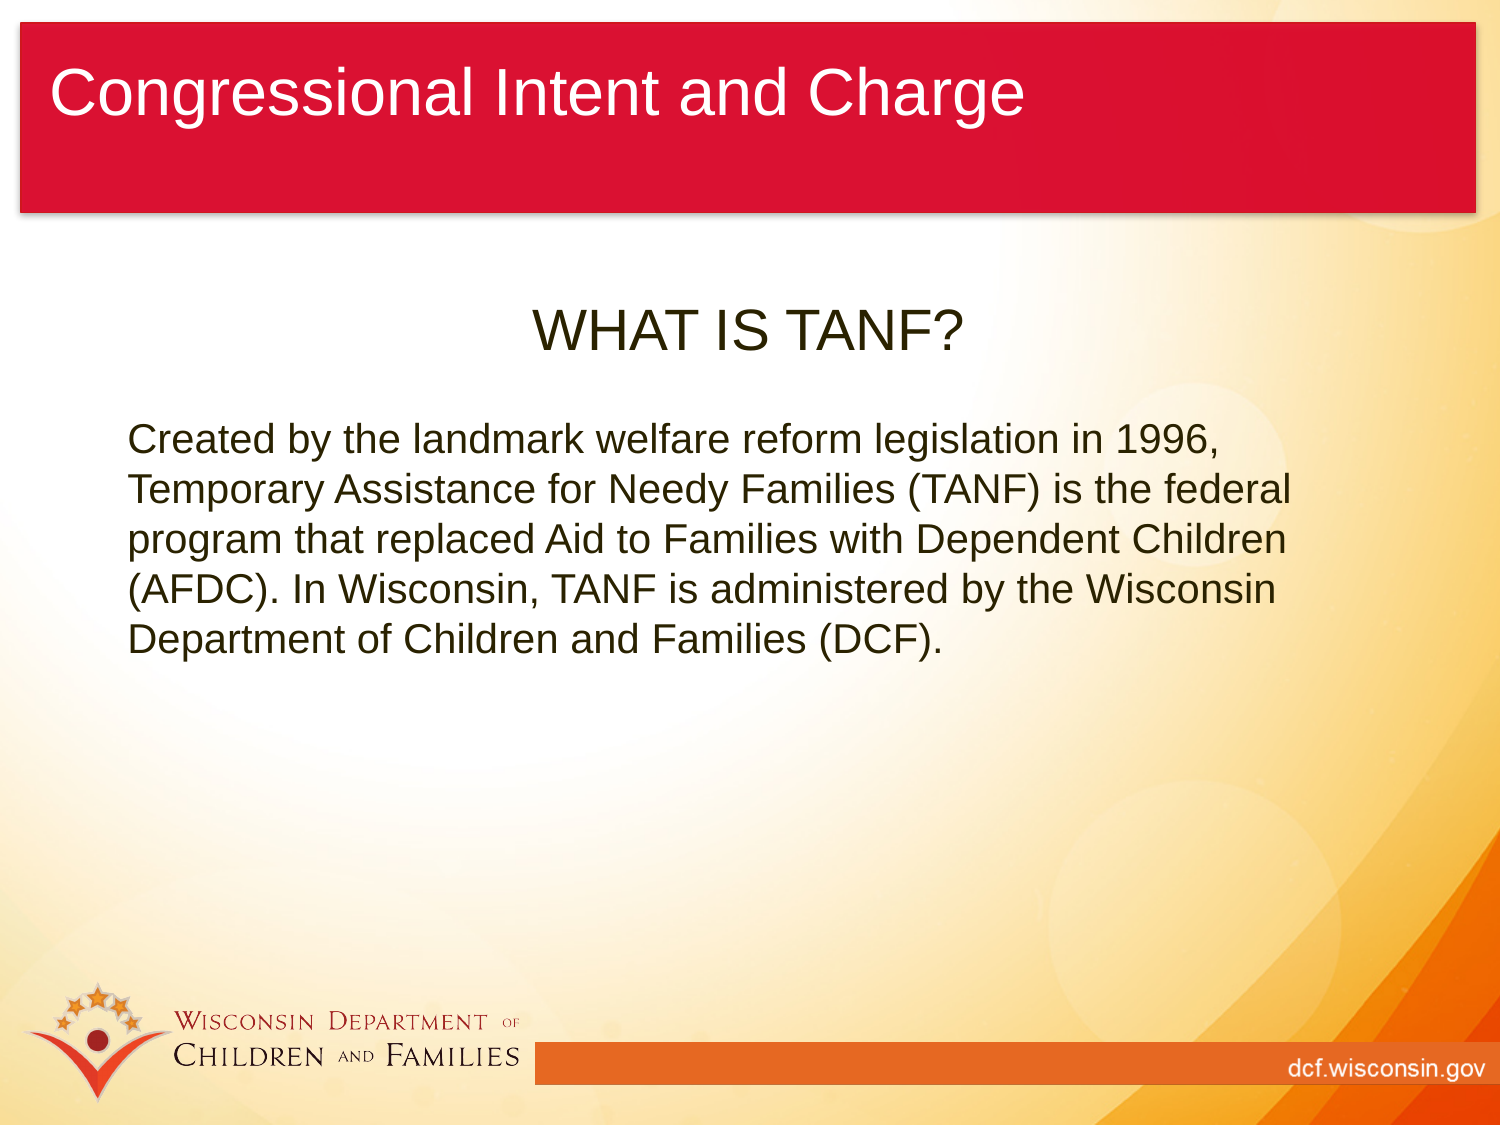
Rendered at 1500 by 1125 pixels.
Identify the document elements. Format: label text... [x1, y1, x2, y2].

text_box WHAT IS TANF? Created by the landmark welfare reform legislation in 1996, Temporary Assistance for Needy Families (TANF) is the federal program that replaced Aid to Families with Dependent Children (AFDC). In Wisconsin, TANF is administered by the Wisconsin Department of Children and Families (DCF). [112, 239, 1386, 670]
text_box [20, 22, 1476, 213]
text_box Congressional Intent and Charge [34, 41, 1456, 152]
picture [0, 0, 1500, 1125]
